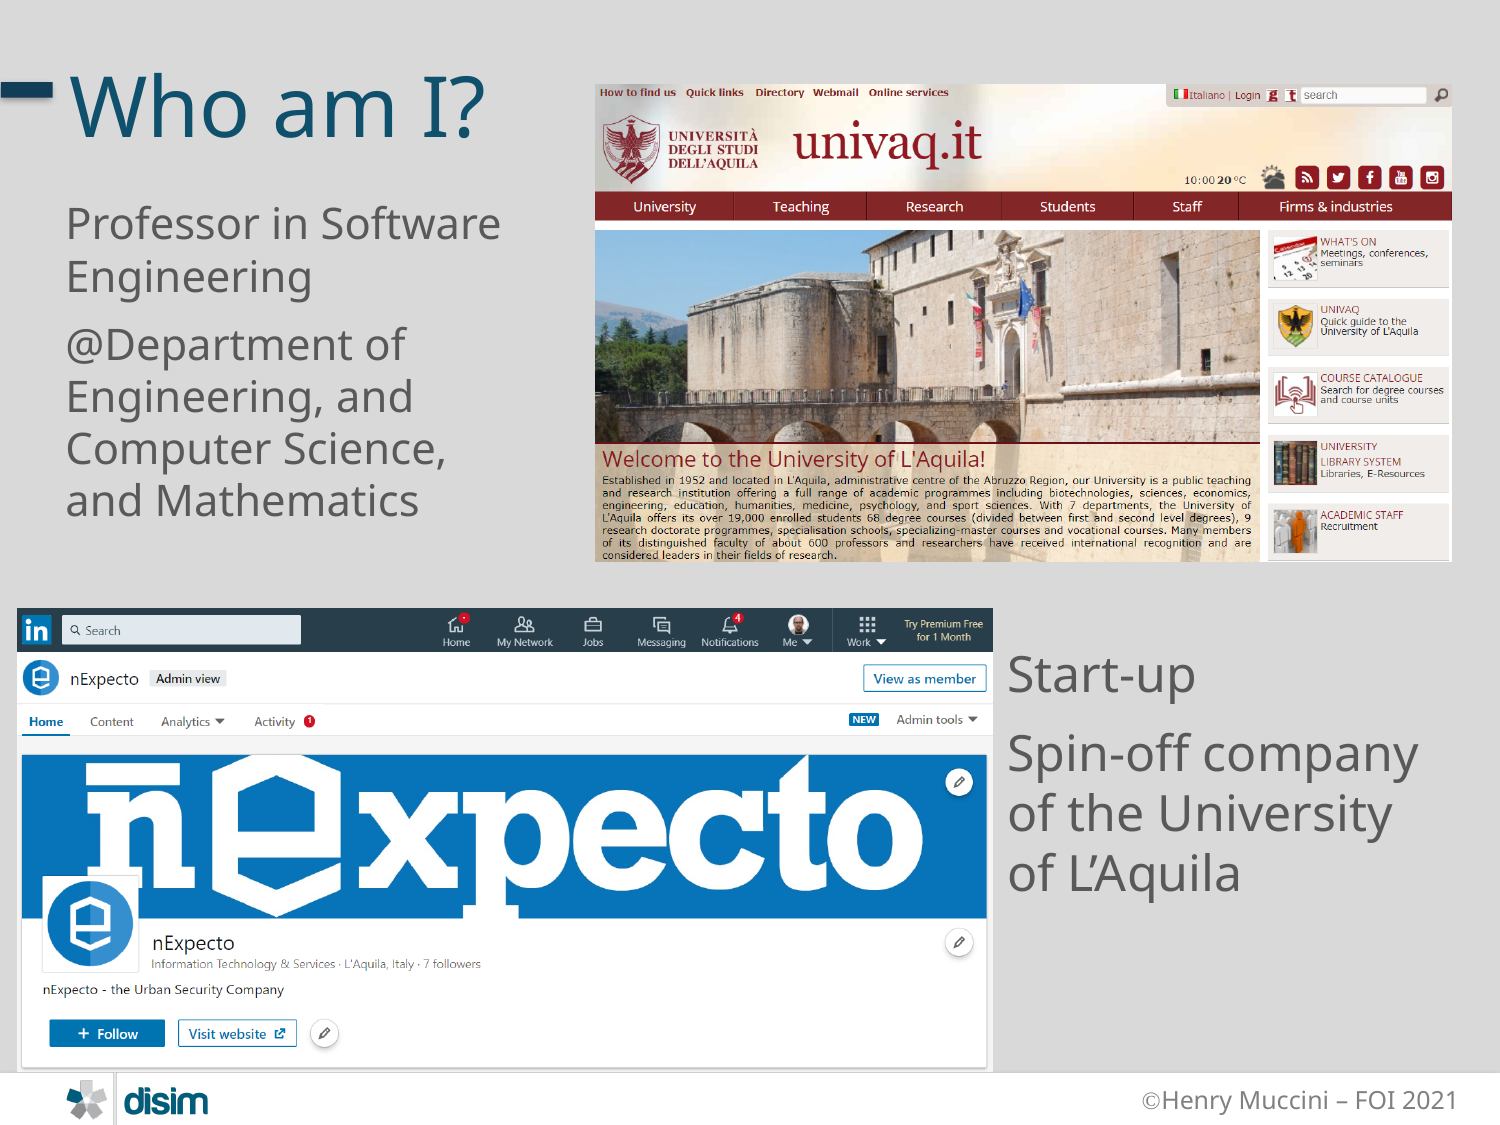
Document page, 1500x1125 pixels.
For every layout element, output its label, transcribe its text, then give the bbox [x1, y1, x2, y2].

list Start-up Spin-off company of the University of L’Aquila [997, 635, 1467, 1026]
picture [17, 608, 993, 1072]
title Who am I? [54, 45, 1425, 163]
text_box Professor in Software Engineering @Department of Engineering, and Computer Science, and Mathematics [50, 188, 525, 541]
picture [595, 84, 1452, 562]
